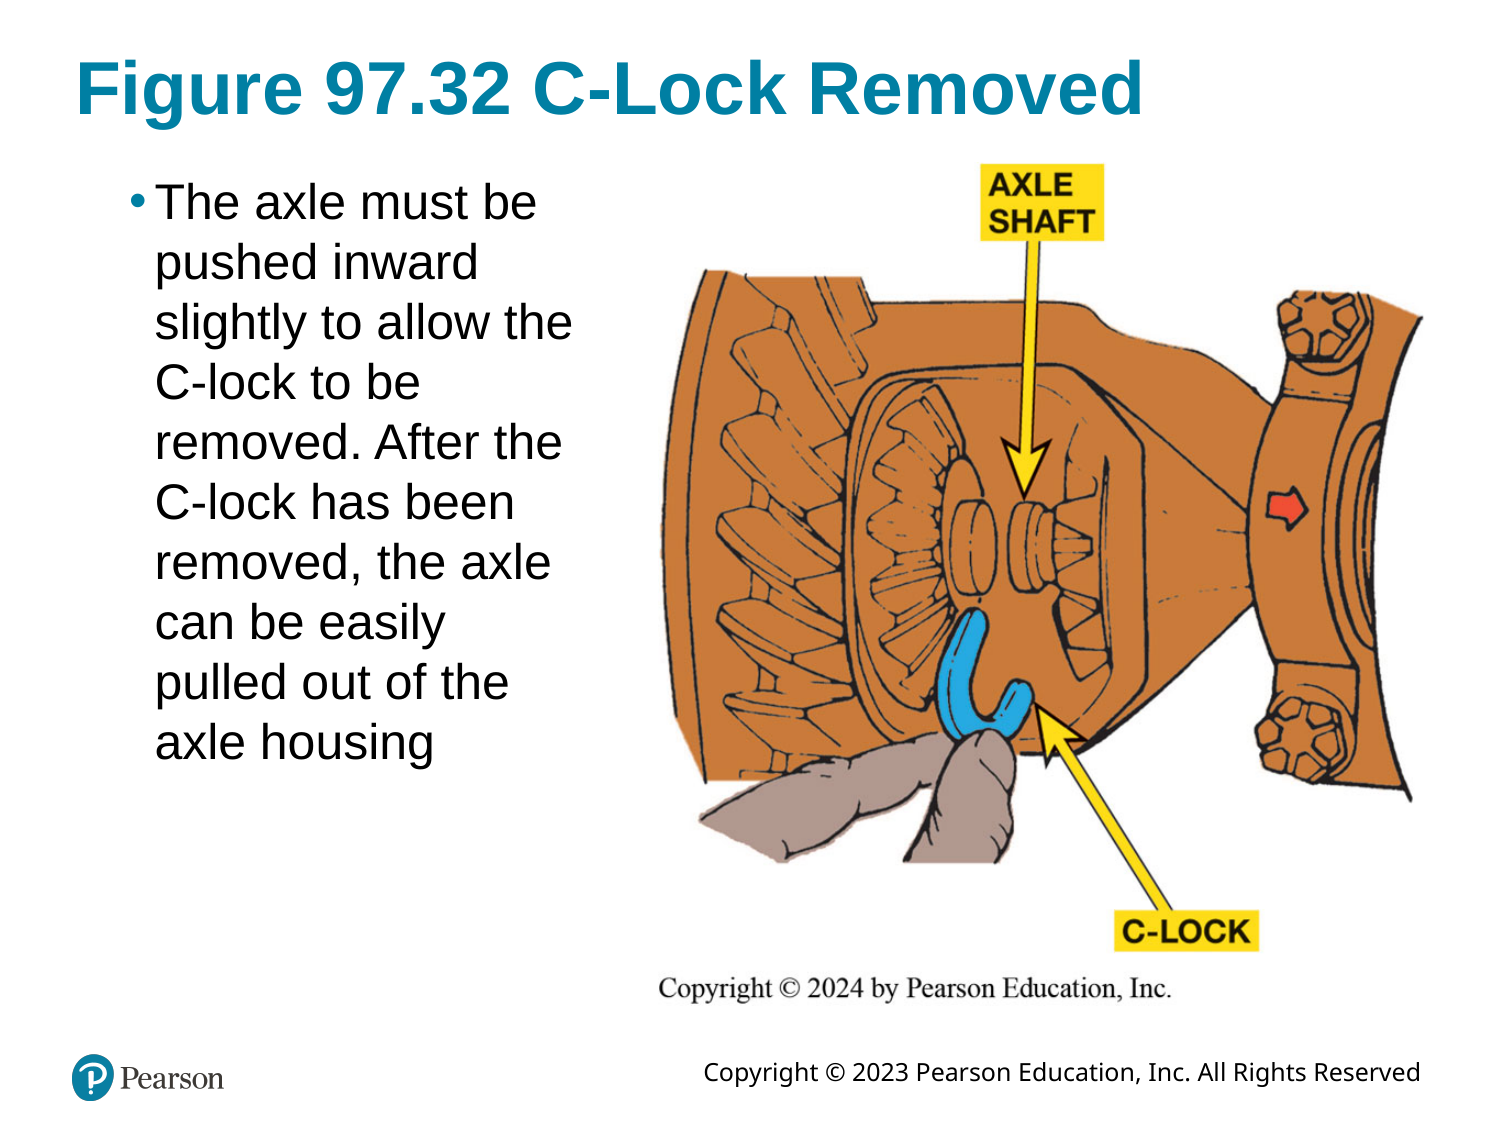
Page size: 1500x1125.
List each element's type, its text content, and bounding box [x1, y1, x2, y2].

picture [72, 1054, 88, 1070]
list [658, 162, 1426, 1007]
picture [72, 1087, 83, 1101]
list The axle must be pushed inward slightly to allow the C-lock to be removed. After the C-lock has been removed, the axle can be easily pulled out of the axle housing [112, 162, 593, 784]
picture [80, 1063, 106, 1088]
title Figure 97.32 C-Lock Removed [75, 32, 1425, 139]
picture [98, 1054, 224, 1101]
